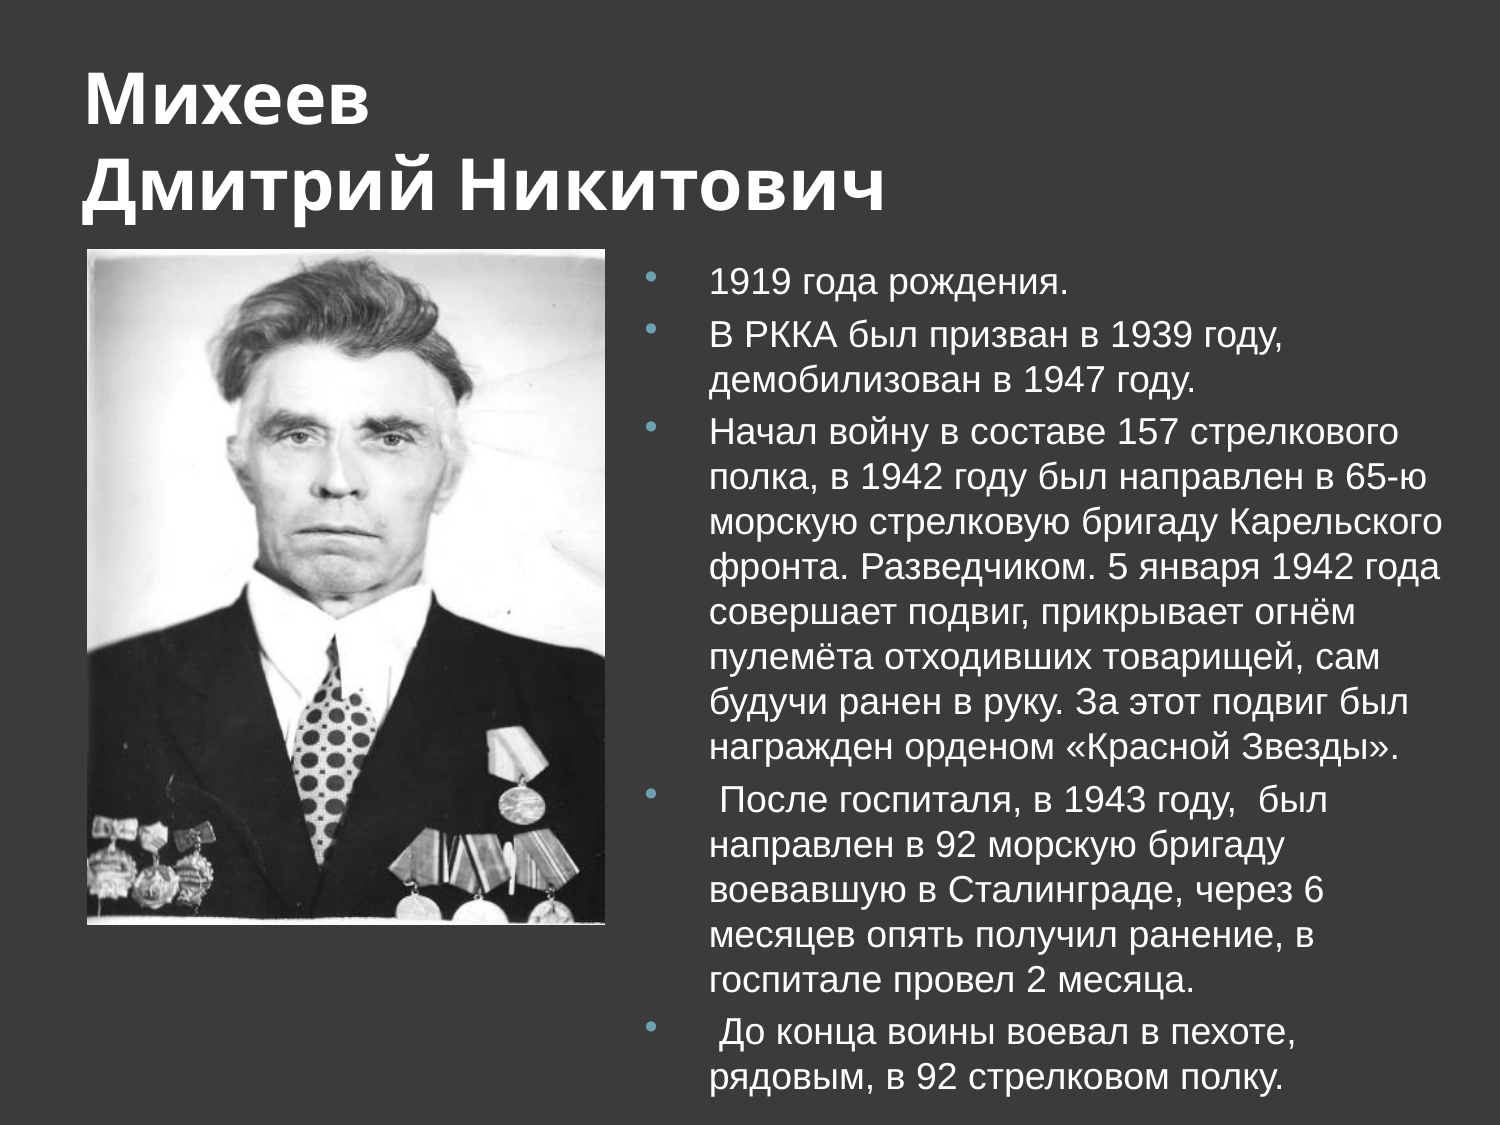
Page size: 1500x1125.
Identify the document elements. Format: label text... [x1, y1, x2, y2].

list 1919 года рождения. В РККА был призван в 1939 году, демобилизован в 1947 году. Начал войну в составе 157 стрелкового полка, в 1942 году был направлен в 65-ю морскую стрелковую бригаду Карельского фронта. Разведчиком. 5 января 1942 года совершает подвиг, прикрывает огнём пулемёта отходивших товарищей, сам будучи ранен в руку. За этот подвиг был награжден орденом «Красной Звезды». После госпиталя, в 1943 году, был направлен в 92 морскую бригаду воевавшую в Сталинграде, через 6 месяцев опять получил ранение, в госпитале провел 2 месяца. До конца воины воевал в пехоте, рядовым, в 92 стрелковом полку. [624, 249, 1488, 1005]
picture [87, 249, 605, 926]
title Михеев Дмитрий Никитович [75, 44, 1425, 233]
